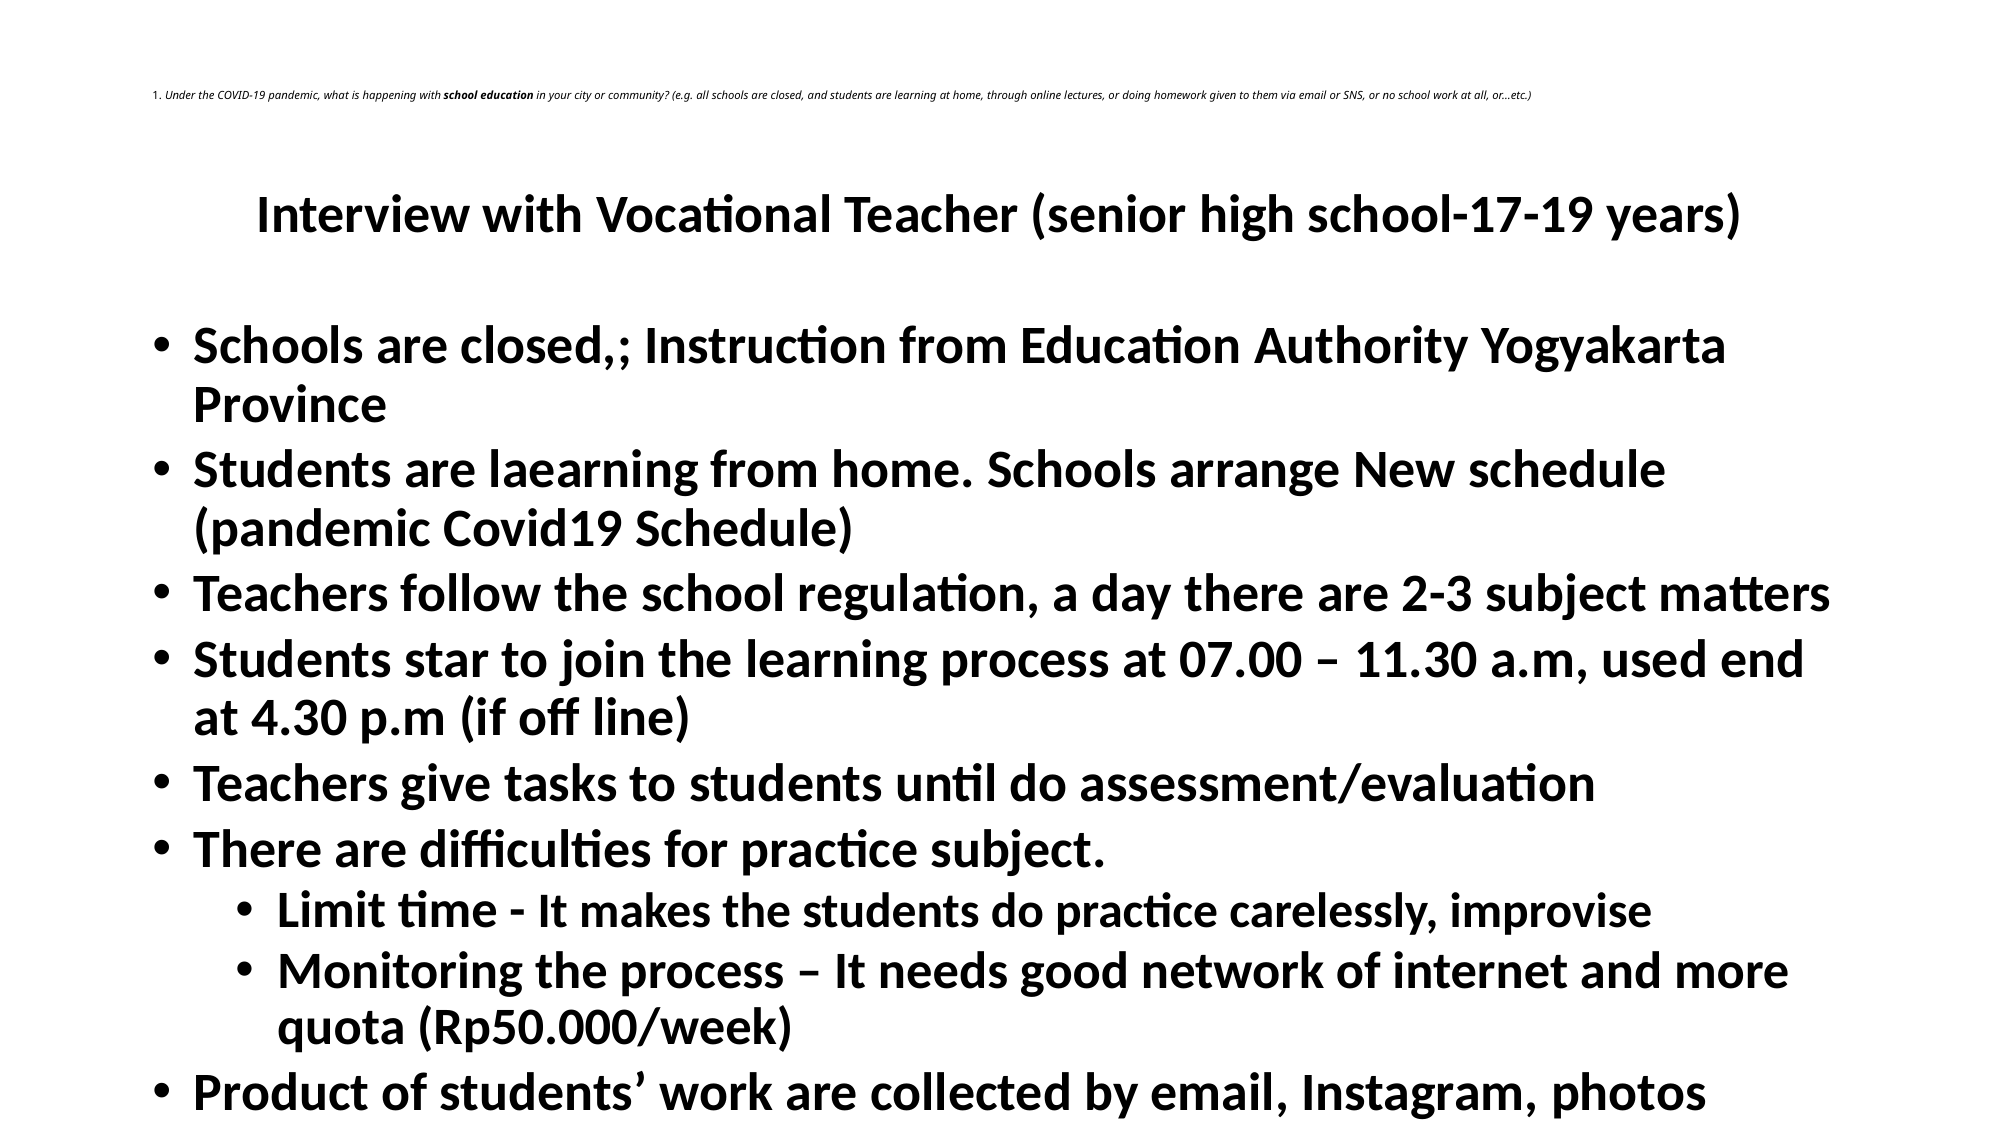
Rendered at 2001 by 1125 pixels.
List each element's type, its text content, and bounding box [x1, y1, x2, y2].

title 1. Under the COVID-19 pandemic, what is happening with school education in your city or community? (e.g. all schools are closed, and students are learning at home, through online lectures, or doing homework given to them via email or SNS, or no school work at all, or…etc.) [137, 82, 1863, 156]
list Interview with Vocational Teacher (senior high school-17-19 years) Schools are closed,; Instruction from Education Authority Yogyakarta Province Students are laearning from home. Schools arrange New schedule (pandemic Covid19 Schedule) Teachers follow the school regulation, a day there are 2-3 subject matters Students star to join the learning process at 07.00 – 11.30 a.m, used end at 4.30 p.m (if off line) Teachers give tasks to students until do assessment/evaluation There are difficulties for practice subject. Limit time - It makes the students do practice carelessly, improvise Monitoring the process – It needs good network of internet and more quota (Rp50.000/week) Product of students’ work are collected by email, Instagram, photos [137, 178, 1863, 1125]
